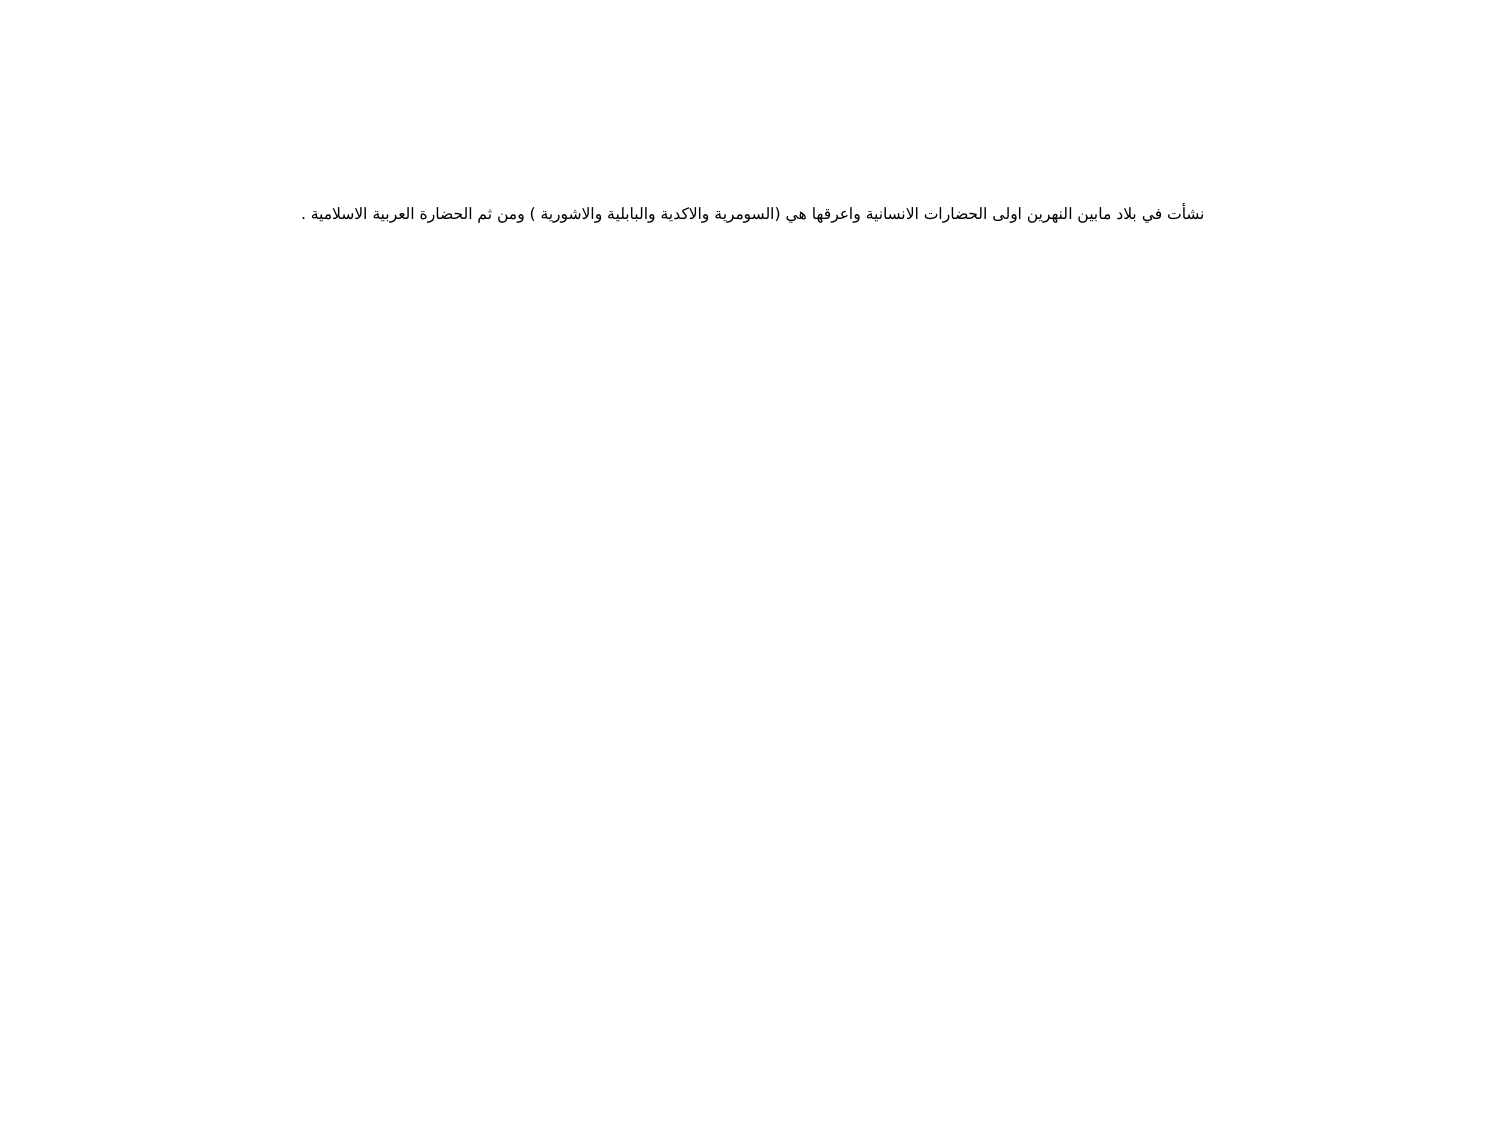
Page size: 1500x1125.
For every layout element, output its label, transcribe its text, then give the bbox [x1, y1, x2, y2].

title نشأت في بلاد مابين النهرين اولى الحضارات الانسانية واعرقها هي (السومرية والاكدية والبابلية والاشورية ) ومن ثم الحضارة العربية الاسلامية . [75, 45, 1425, 233]
